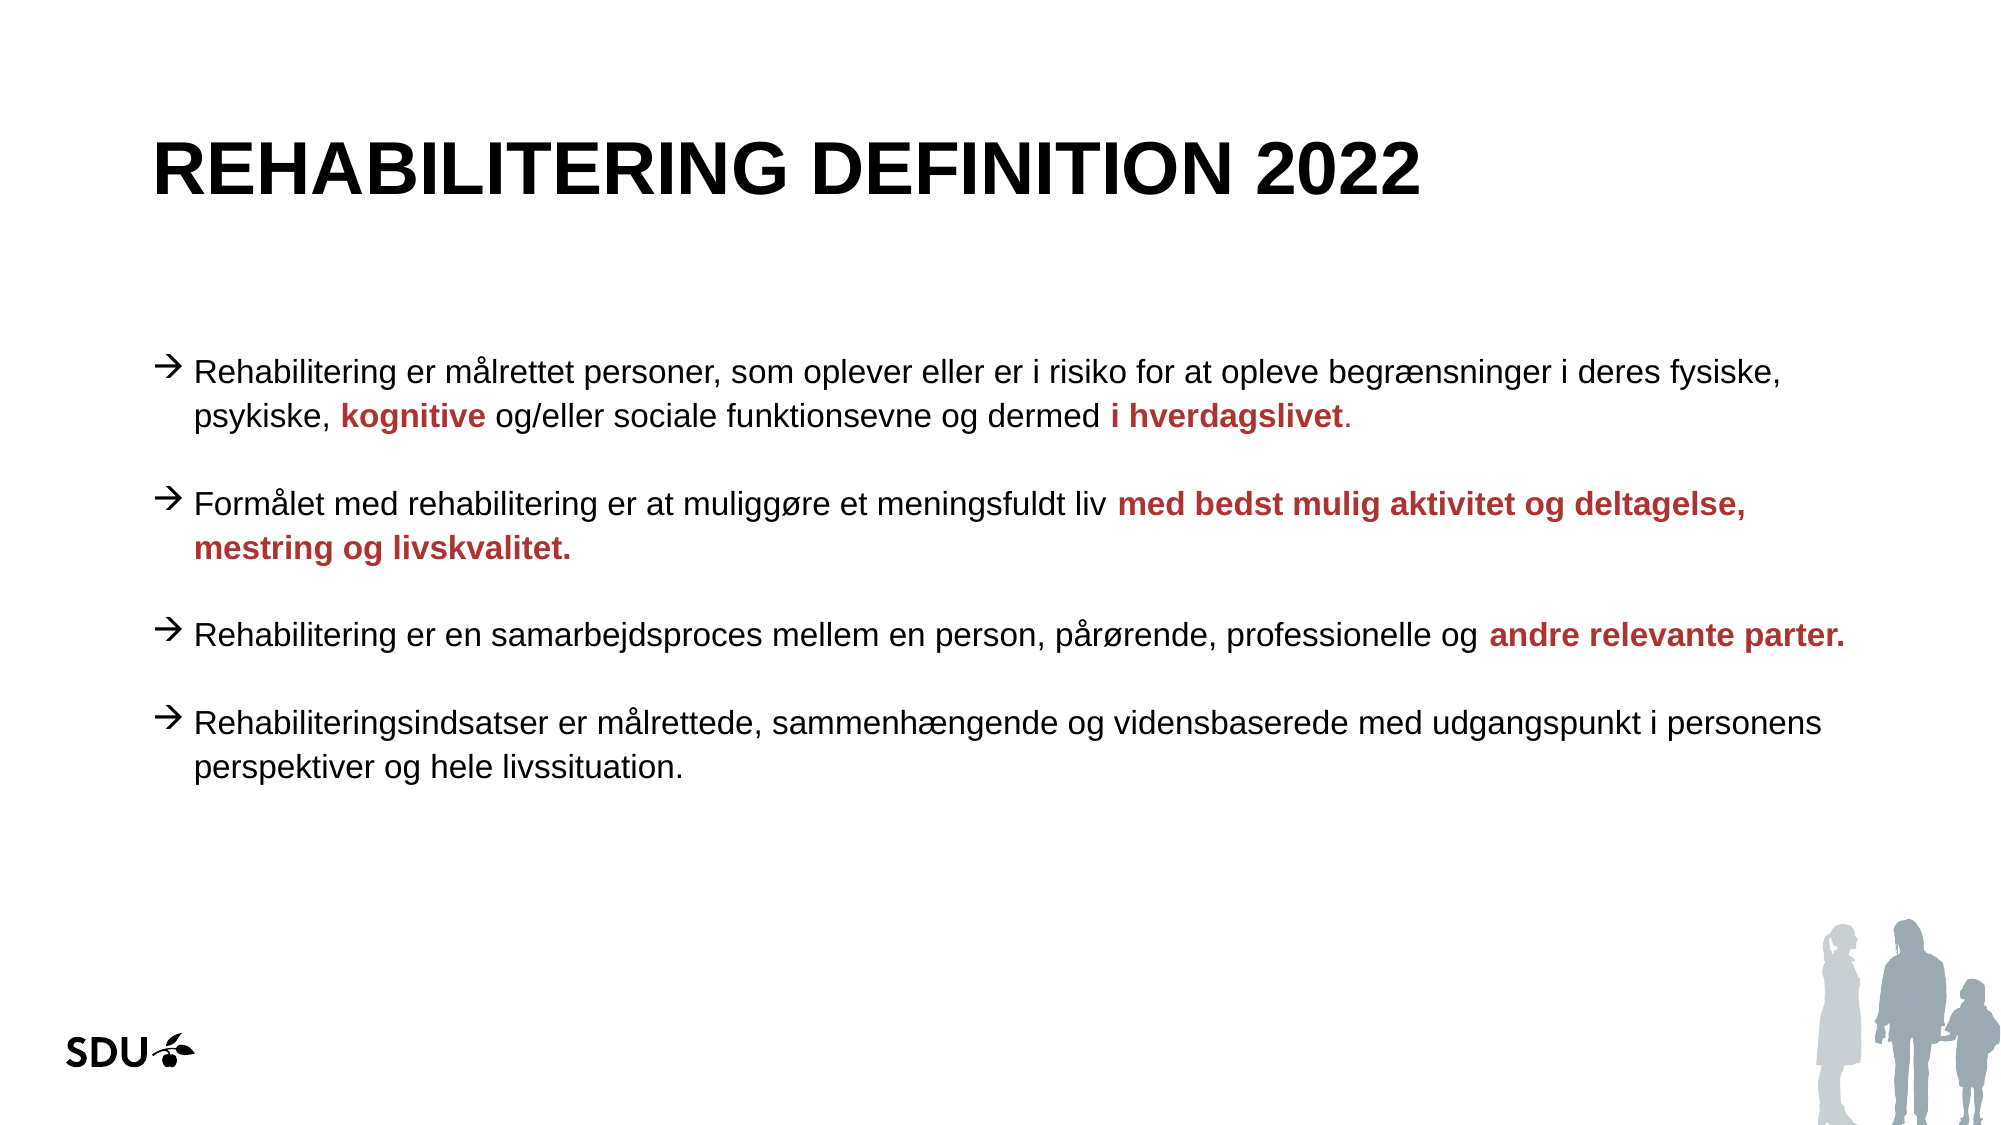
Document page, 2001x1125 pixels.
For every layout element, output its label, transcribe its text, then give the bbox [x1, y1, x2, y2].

list Rehabilitering er målrettet personer, som oplever eller er i risiko for at opleve begrænsninger i deres fysiske, psykiske, kognitive og/eller sociale funktionsevne og dermed i hverdagslivet. Formålet med rehabilitering er at muliggøre et meningsfuldt liv med bedst mulig aktivitet og deltagelse, mestring og livskvalitet. Rehabilitering er en samarbejdsproces mellem en person, pårørende, professionelle og andre relevante parter. Rehabiliteringsindsatser er målrettede, sammenhængende og vidensbaserede med udgangspunkt i personens perspektiver og hele livssituation. [137, 299, 1863, 1014]
picture [1785, 901, 2001, 1125]
title REHABILITERING DEFINITION 2022 [137, 59, 1863, 278]
